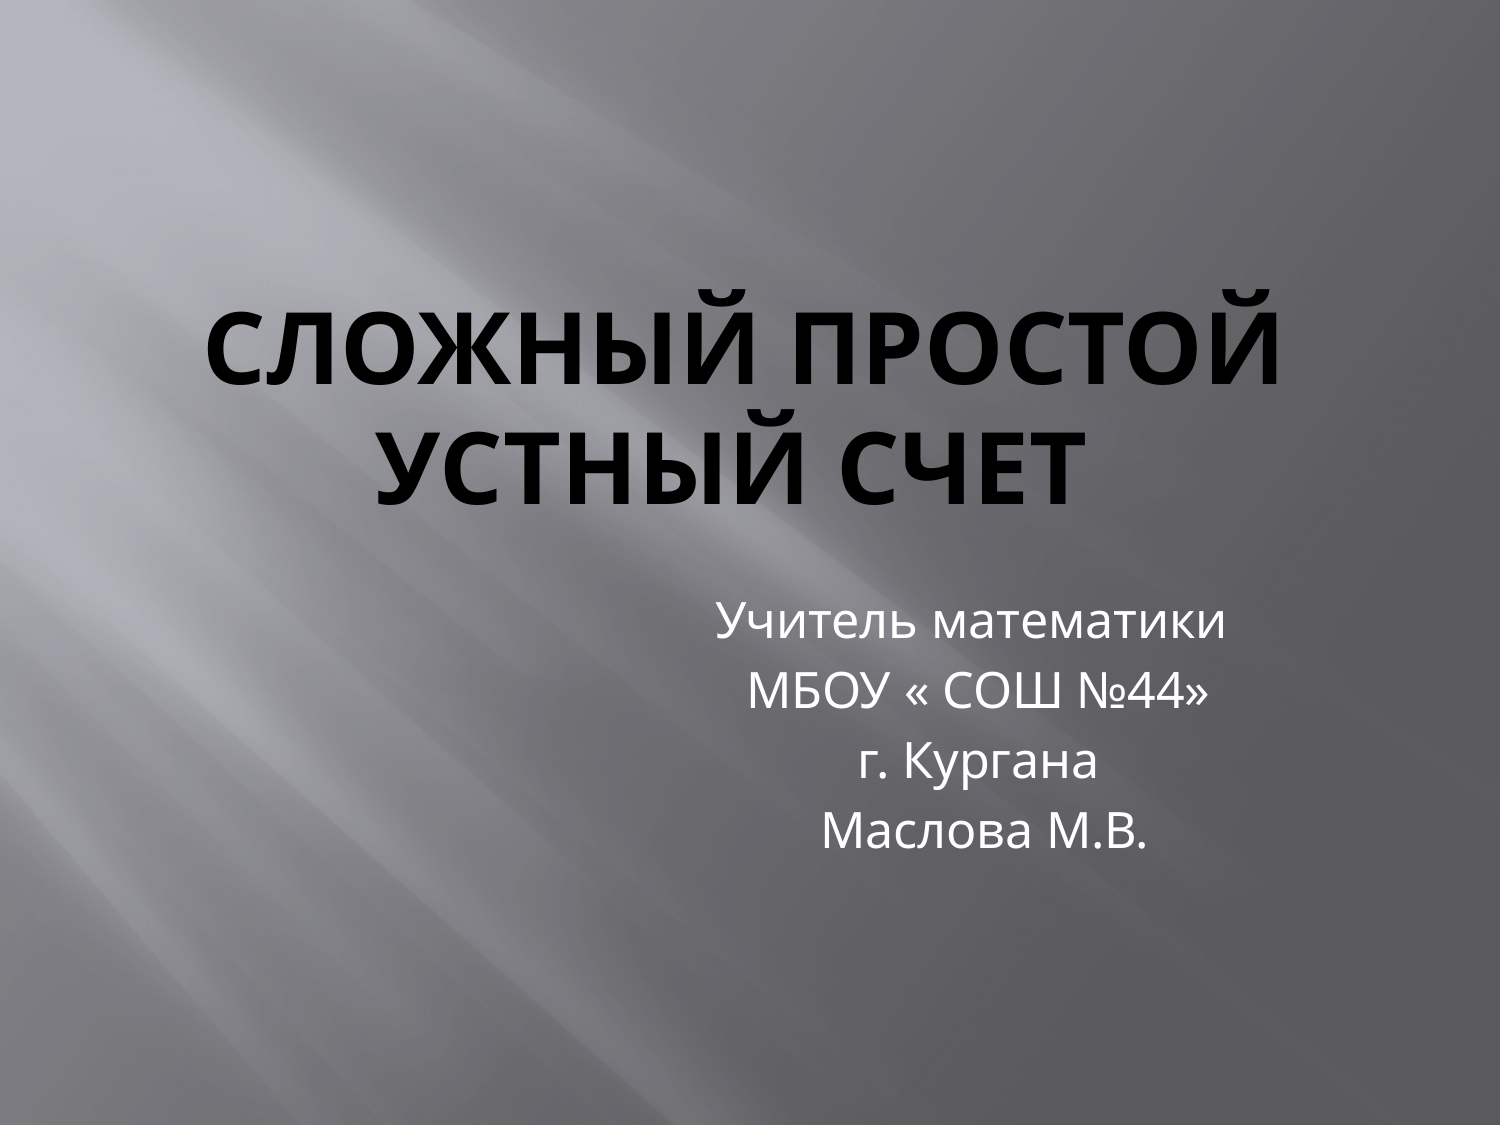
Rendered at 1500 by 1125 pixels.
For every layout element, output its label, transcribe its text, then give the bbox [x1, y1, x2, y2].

title Сложный простой устный счет [69, 224, 1420, 525]
subtitle Учитель математики МБОУ « СОШ №44» г. Кургана Маслова М.В. [550, 580, 1407, 868]
